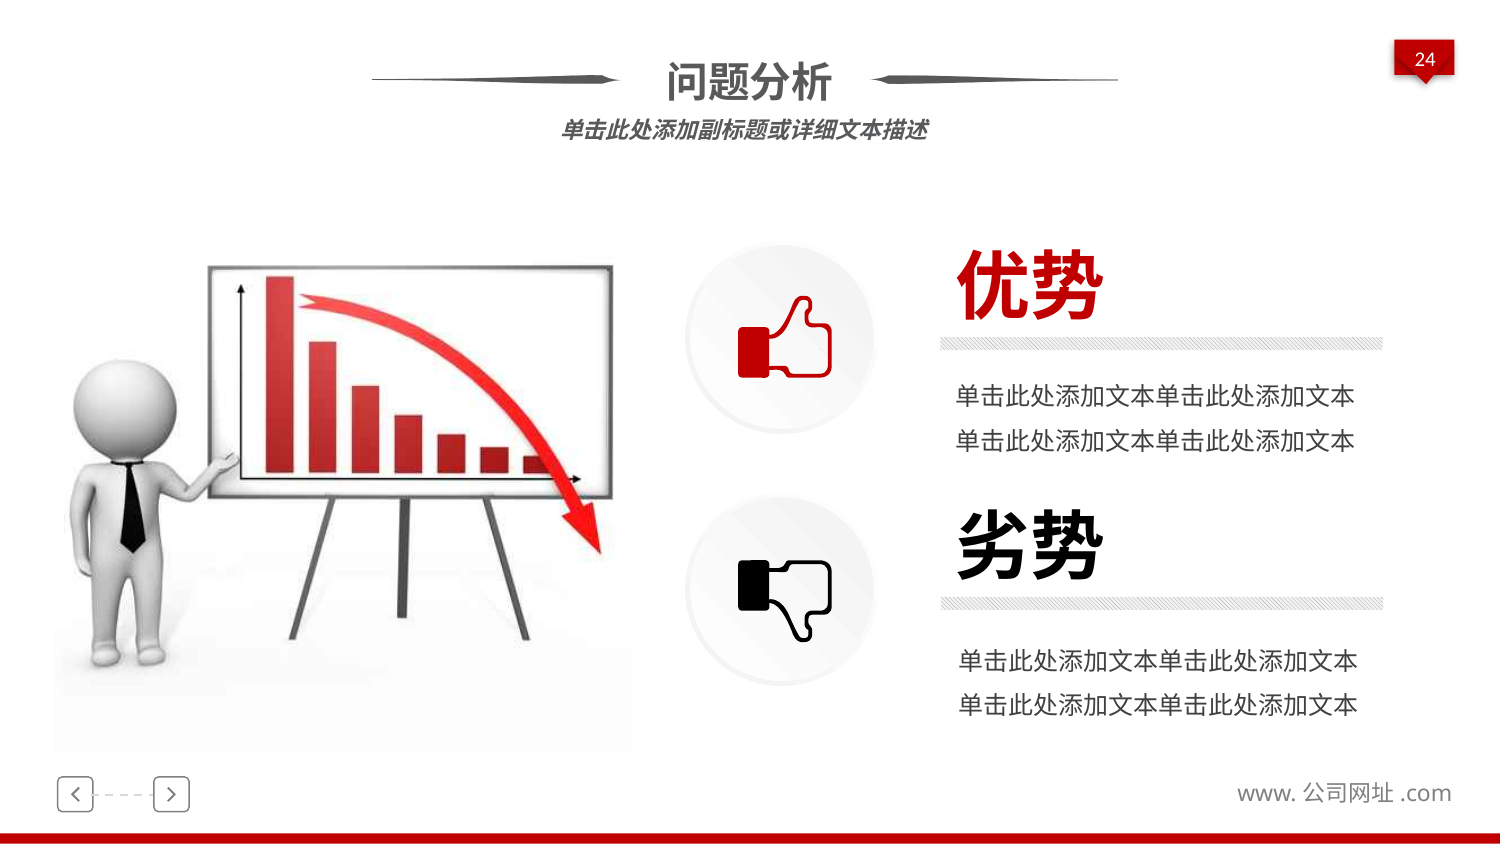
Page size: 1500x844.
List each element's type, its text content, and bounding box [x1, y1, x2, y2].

picture [53, 141, 633, 753]
text_box 问题分析 [584, 55, 916, 106]
text_box 单击此处添加副标题或详细文本描述 [545, 108, 943, 151]
text_box [938, 335, 1385, 352]
picture [371, 74, 623, 84]
text_box [939, 595, 1385, 612]
text_box 单击此处添加文本单击此处添加文本 单击此处添加文本单击此处添加文本 [941, 358, 1398, 463]
text_box 优势 [940, 231, 1121, 335]
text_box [685, 240, 879, 434]
text_box 劣势 [941, 490, 1121, 595]
picture [867, 74, 1119, 84]
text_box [685, 492, 879, 687]
text_box 单击此处添加文本单击此处添加文本 单击此处添加文本单击此处添加文本 [943, 622, 1400, 728]
